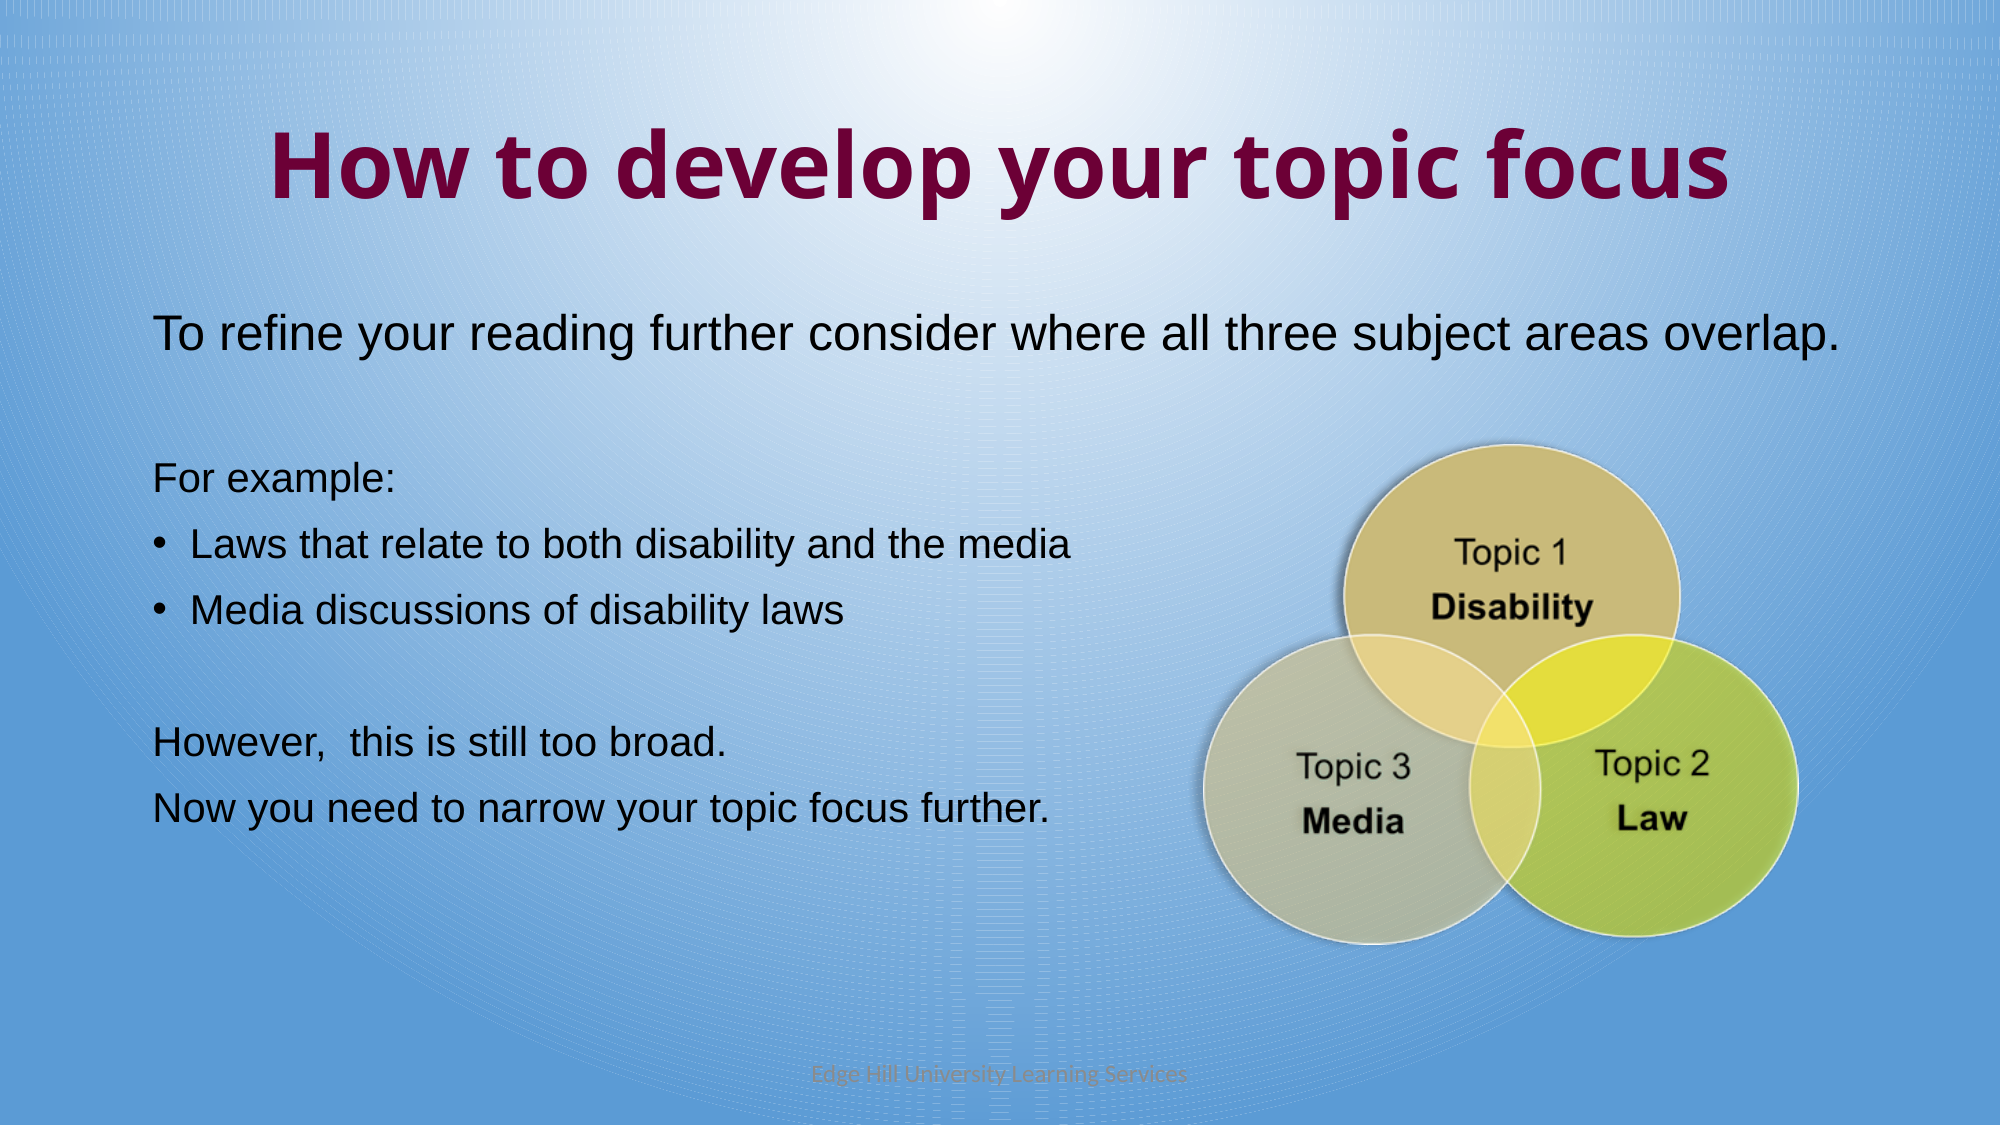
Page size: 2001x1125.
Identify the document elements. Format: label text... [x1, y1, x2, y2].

picture [1203, 444, 1799, 945]
footer Edge Hill University Learning Services [662, 1042, 1338, 1103]
title How to develop your topic focus [137, 59, 1863, 278]
list To refine your reading further consider where all three subject areas overlap. For example: Laws that relate to both disability and the media Media discussions of disability laws However, this is still too broad. Now you need to narrow your topic focus further. [137, 299, 1863, 1014]
